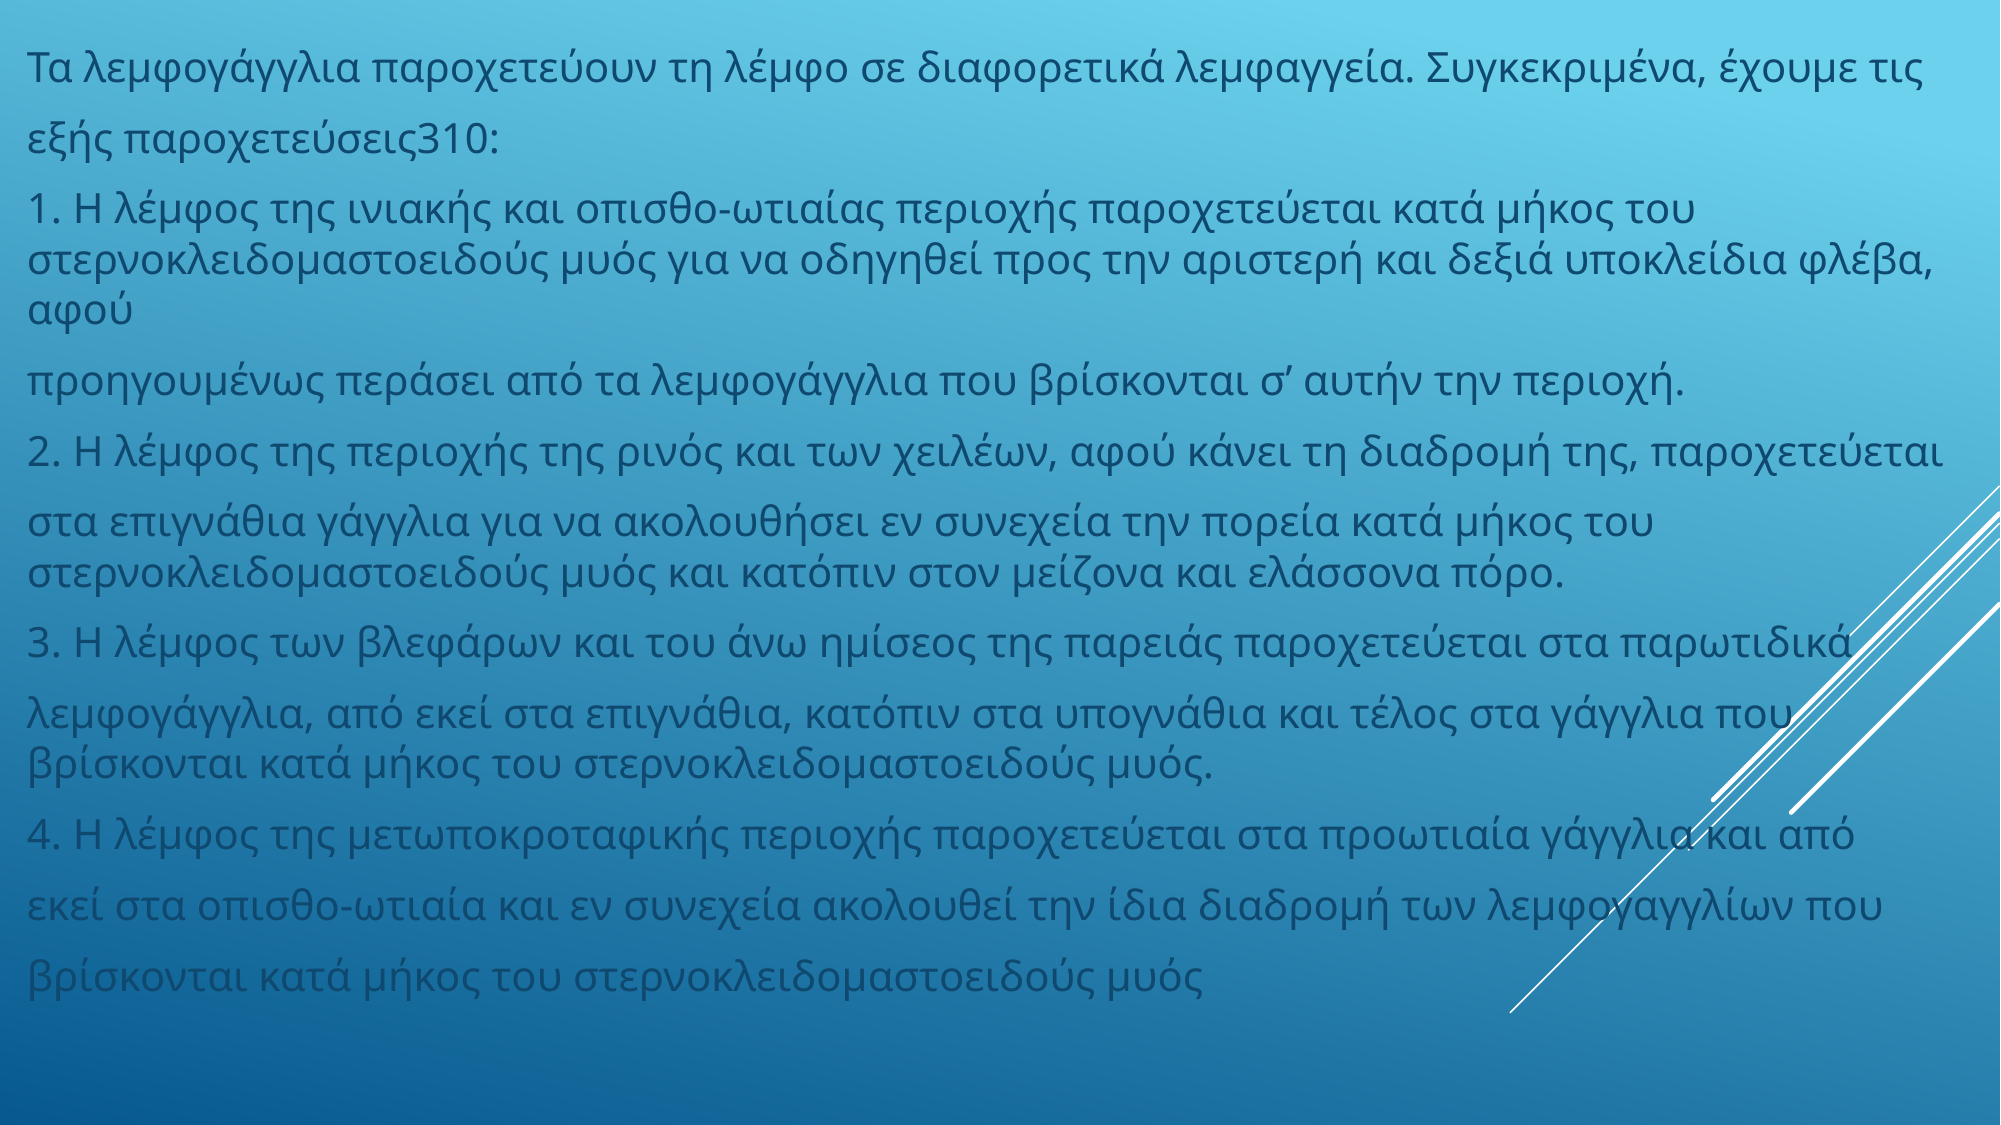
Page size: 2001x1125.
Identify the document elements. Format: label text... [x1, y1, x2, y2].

list Τα λεμφογάγγλια παροχετεύουν τη λέμφο σε διαφορετικά λεμφαγγεία. Συγκεκριμένα, έχουμε τις εξής παροχετεύσεις310: 1. Η λέμφος της ινιακής και οπισθο-ωτιαίας περιοχής παροχετεύεται κατά μήκος του στερνοκλειδομαστοειδούς μυός για να οδηγηθεί προς την αριστερή και δεξιά υποκλείδια φλέβα, αφού προηγουμένως περάσει από τα λεμφογάγγλια που βρίσκονται σ’ αυτήν την περιοχή. 2. Η λέμφος της περιοχής της ρινός και των χειλέων, αφού κάνει τη διαδρομή της, παροχετεύεται στα επιγνάθια γάγγλια για να ακολουθήσει εν συνεχεία την πορεία κατά μήκος του στερνοκλειδομαστοειδούς μυός και κατόπιν στον μείζονα και ελάσσονα πόρο. 3. Η λέμφος των βλεφάρων και του άνω ημίσεος της παρειάς παροχετεύεται στα παρωτιδικά λεμφογάγγλια, από εκεί στα επιγνάθια, κατόπιν στα υπογνάθια και τέλος στα γάγγλια που βρίσκονται κατά μήκος του στερνοκλειδομαστοειδούς μυός. 4. Η λέμφος της μετωποκροταφικής περιοχής παροχετεύεται στα προωτιαία γάγγλια και από εκεί στα οπισθο-ωτιαία και εν συνεχεία ακολουθεί την ίδια διαδρομή των λεμφογαγγλίων που βρίσκονται κατά μήκος του στερνοκλειδομαστοειδούς μυός [11, 32, 1983, 1125]
